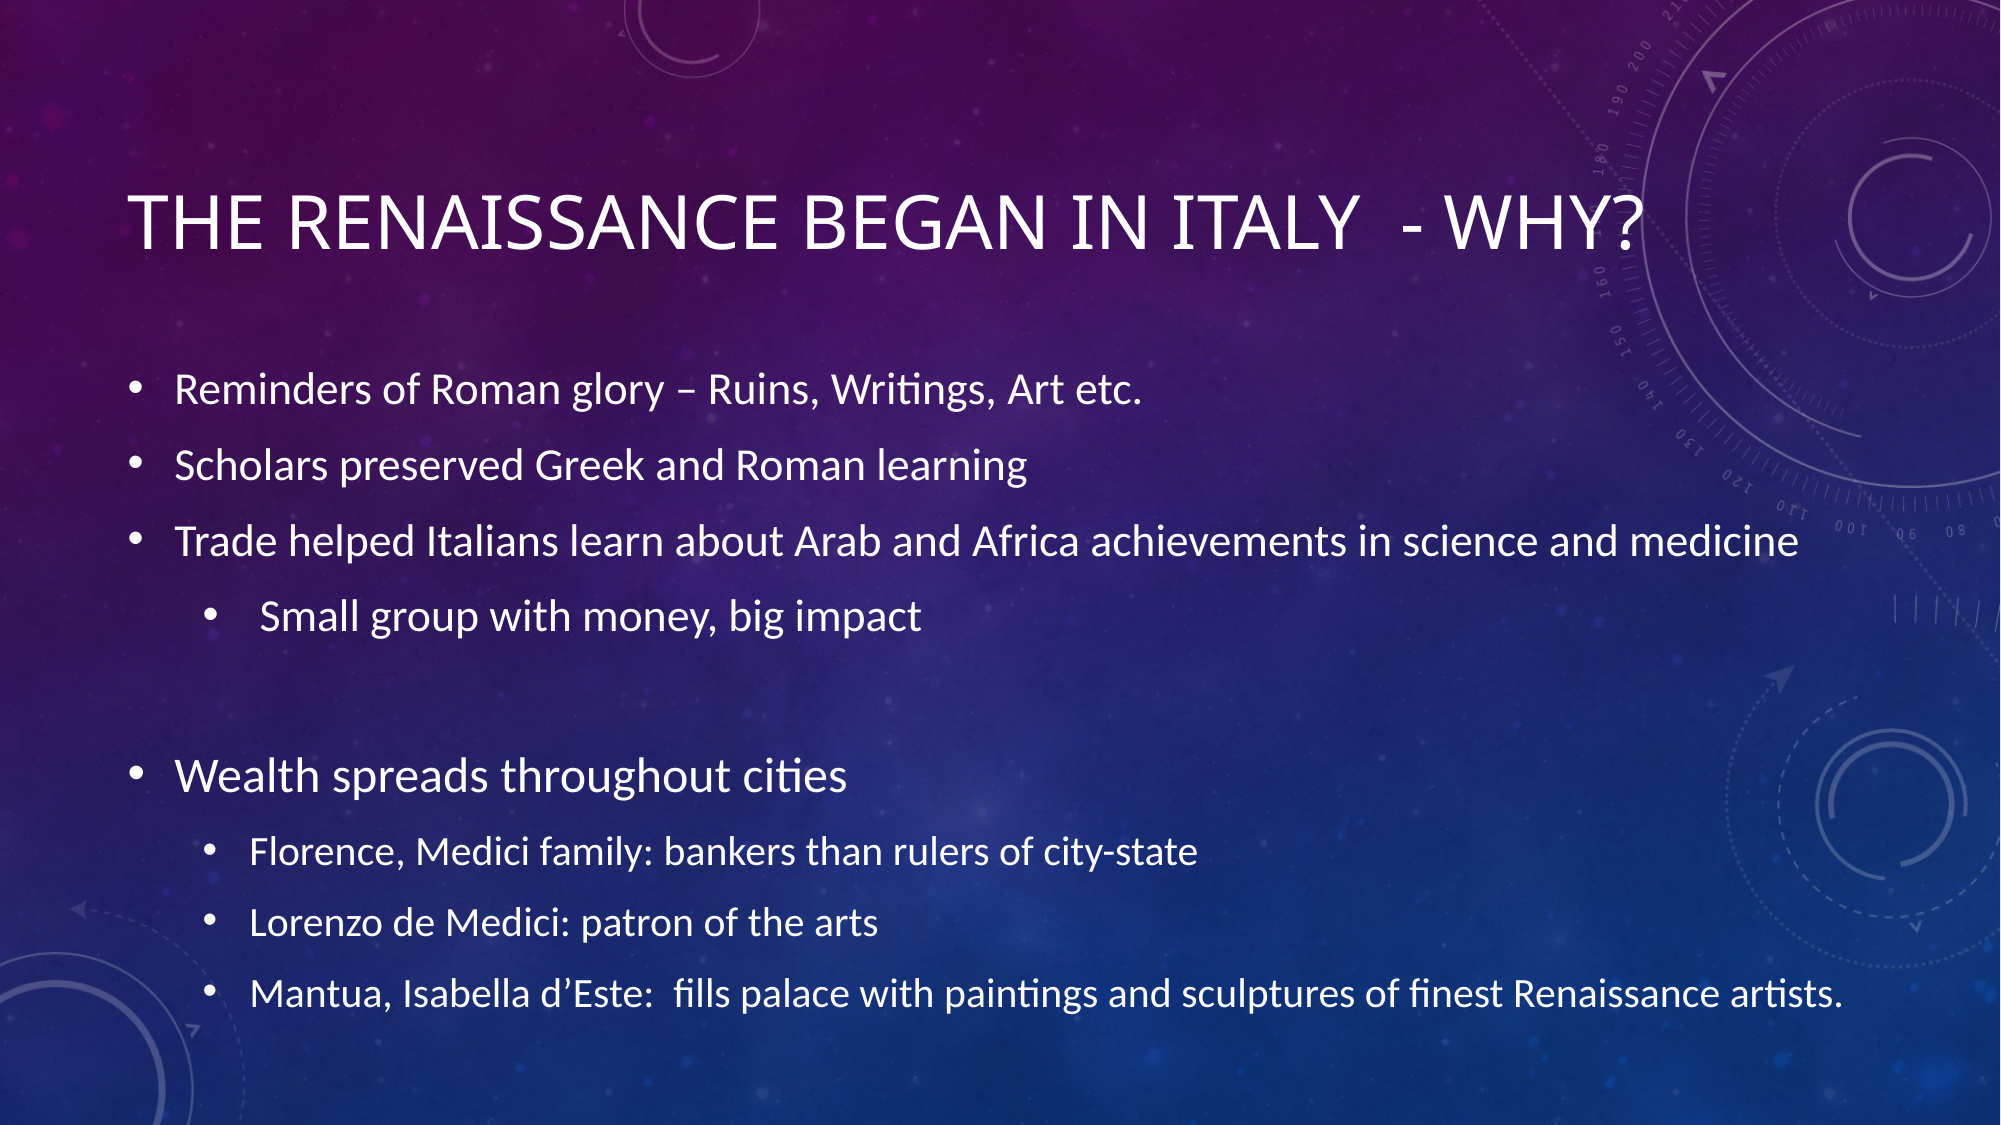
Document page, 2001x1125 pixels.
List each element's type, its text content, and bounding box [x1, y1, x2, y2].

list Reminders of Roman glory – Ruins, Writings, Art etc. Scholars preserved Greek and Roman learning Trade helped Italians learn about Arab and Africa achievements in science and medicine Small group with money, big impact Wealth spreads throughout cities Florence, Medici family: bankers than rulers of city-state Lorenzo de Medici: patron of the arts Mantua, Isabella d’Este: fills palace with paintings and sculptures of finest Renaissance artists. [112, 351, 2000, 1125]
title The Renaissance Began in Italy - why? [112, 99, 1775, 339]
picture [0, 0, 2001, 1125]
